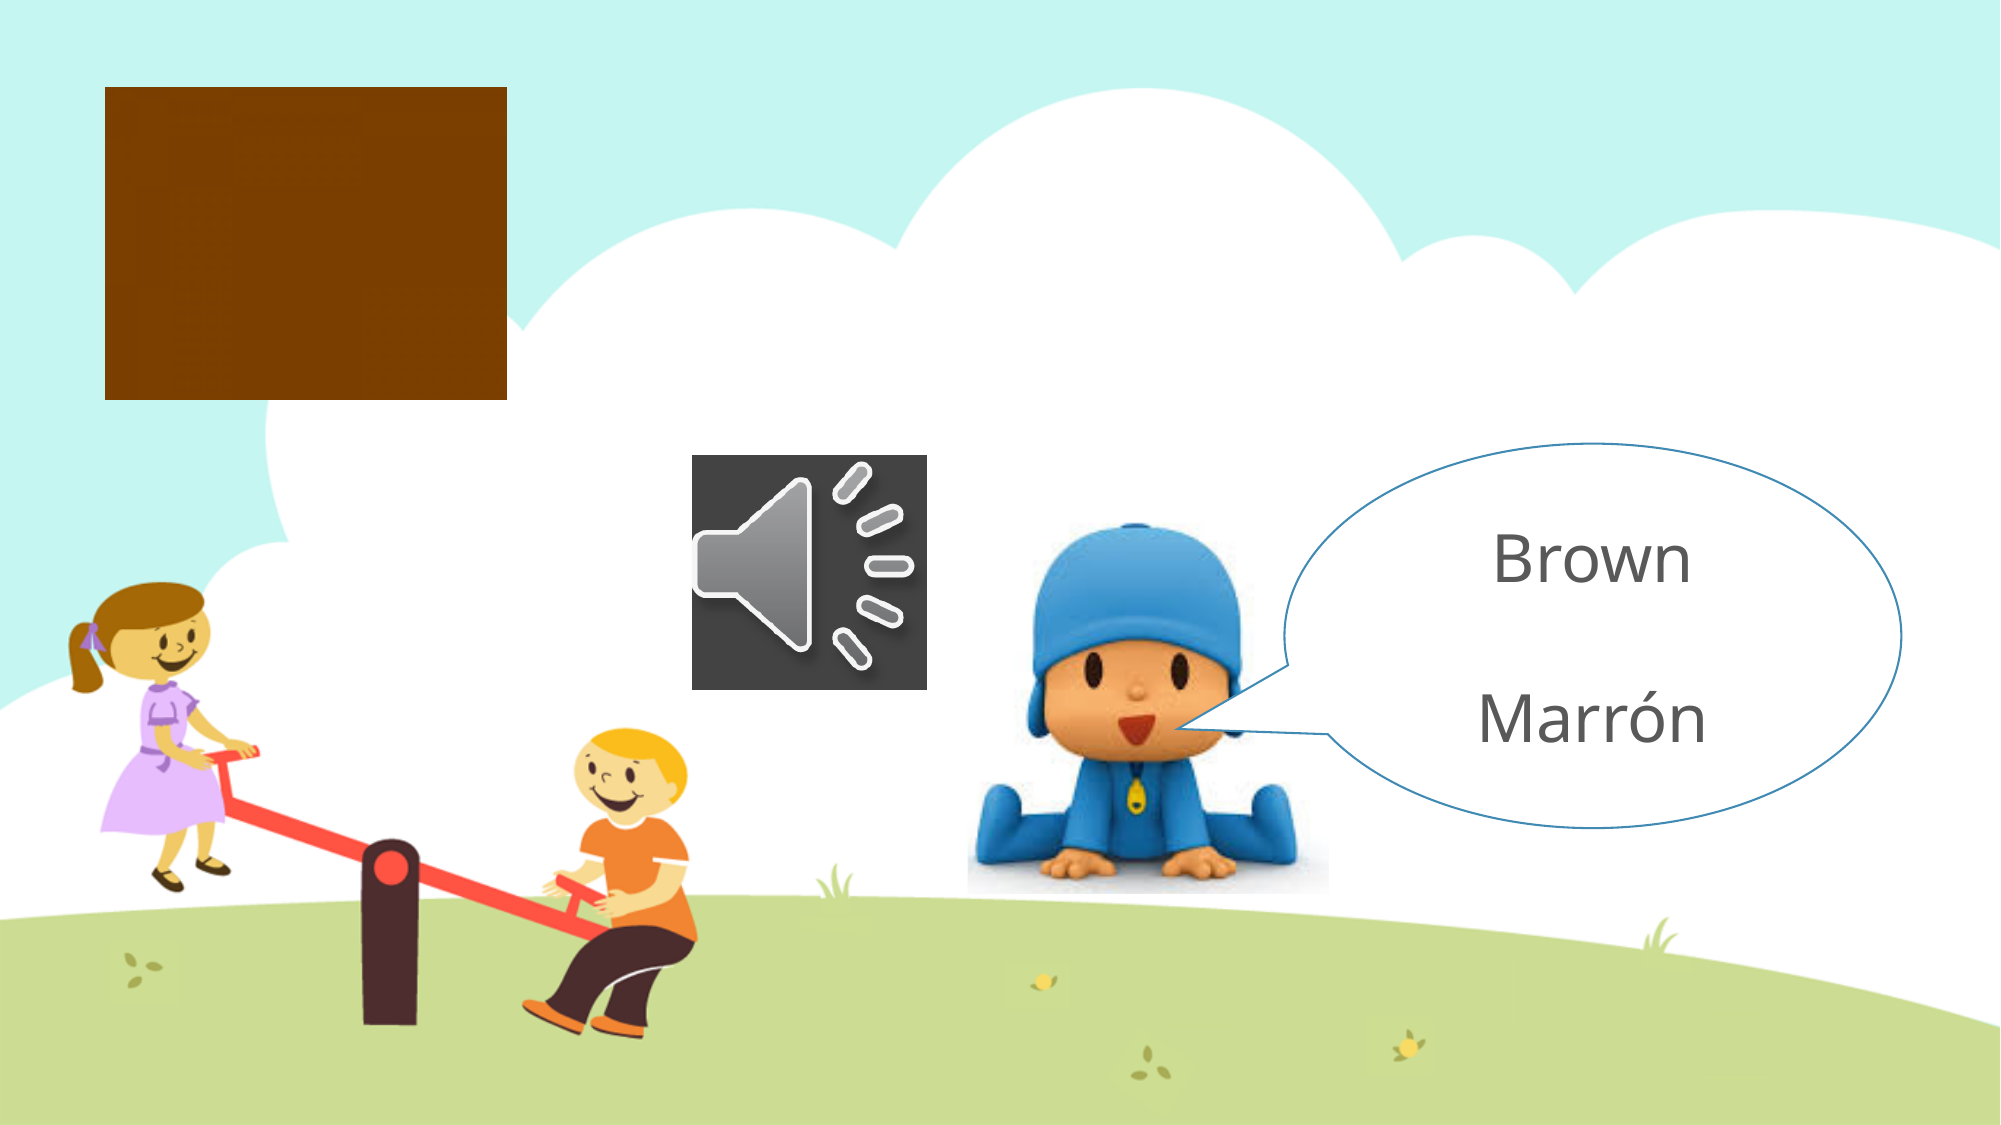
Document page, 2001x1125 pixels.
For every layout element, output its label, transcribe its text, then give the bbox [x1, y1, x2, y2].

picture [0, 0, 2001, 1125]
text_box Brown Marrón [1329, 442, 1903, 830]
